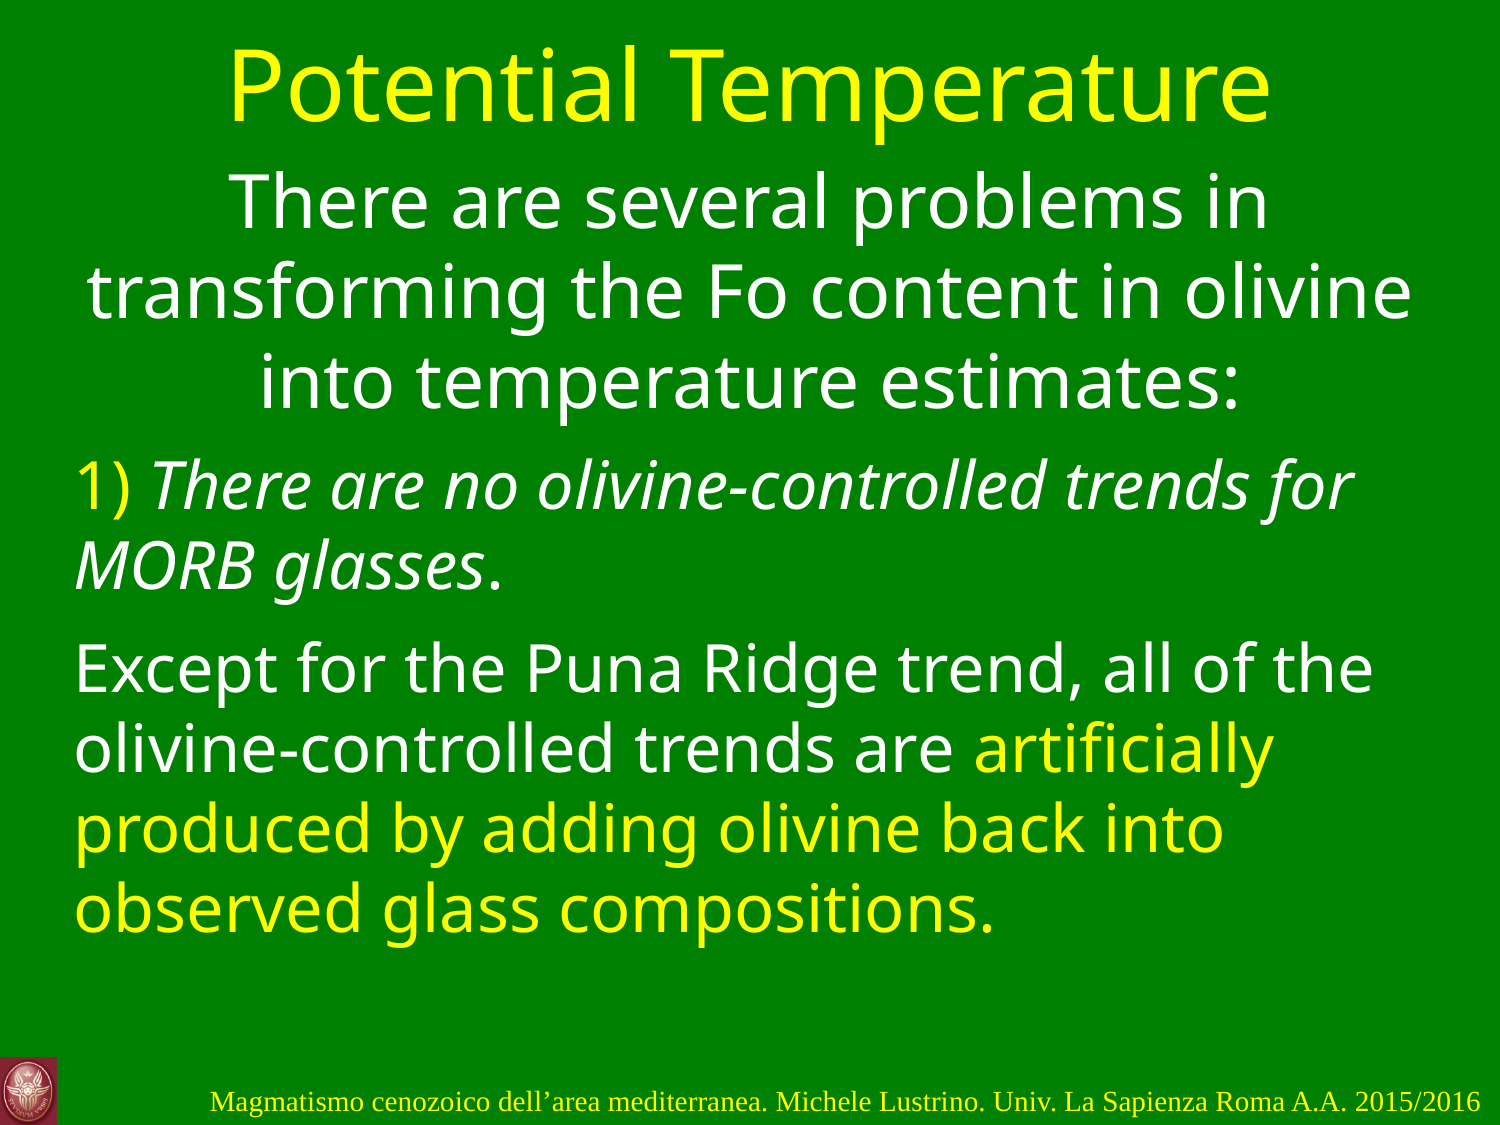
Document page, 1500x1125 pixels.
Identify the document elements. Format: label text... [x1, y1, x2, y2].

text_box Potential Temperature [0, 14, 1500, 145]
text_box 1) There are no olivine-controlled trends for MORB glasses. Except for the Puna Ridge trend, all of the olivine-controlled trends are artificially produced by adding olivine back into observed glass compositions. [58, 435, 1500, 953]
picture [0, 1057, 57, 1125]
text_box There are several problems in transforming the Fo content in olivine into temperature estimates: [0, 145, 1500, 431]
